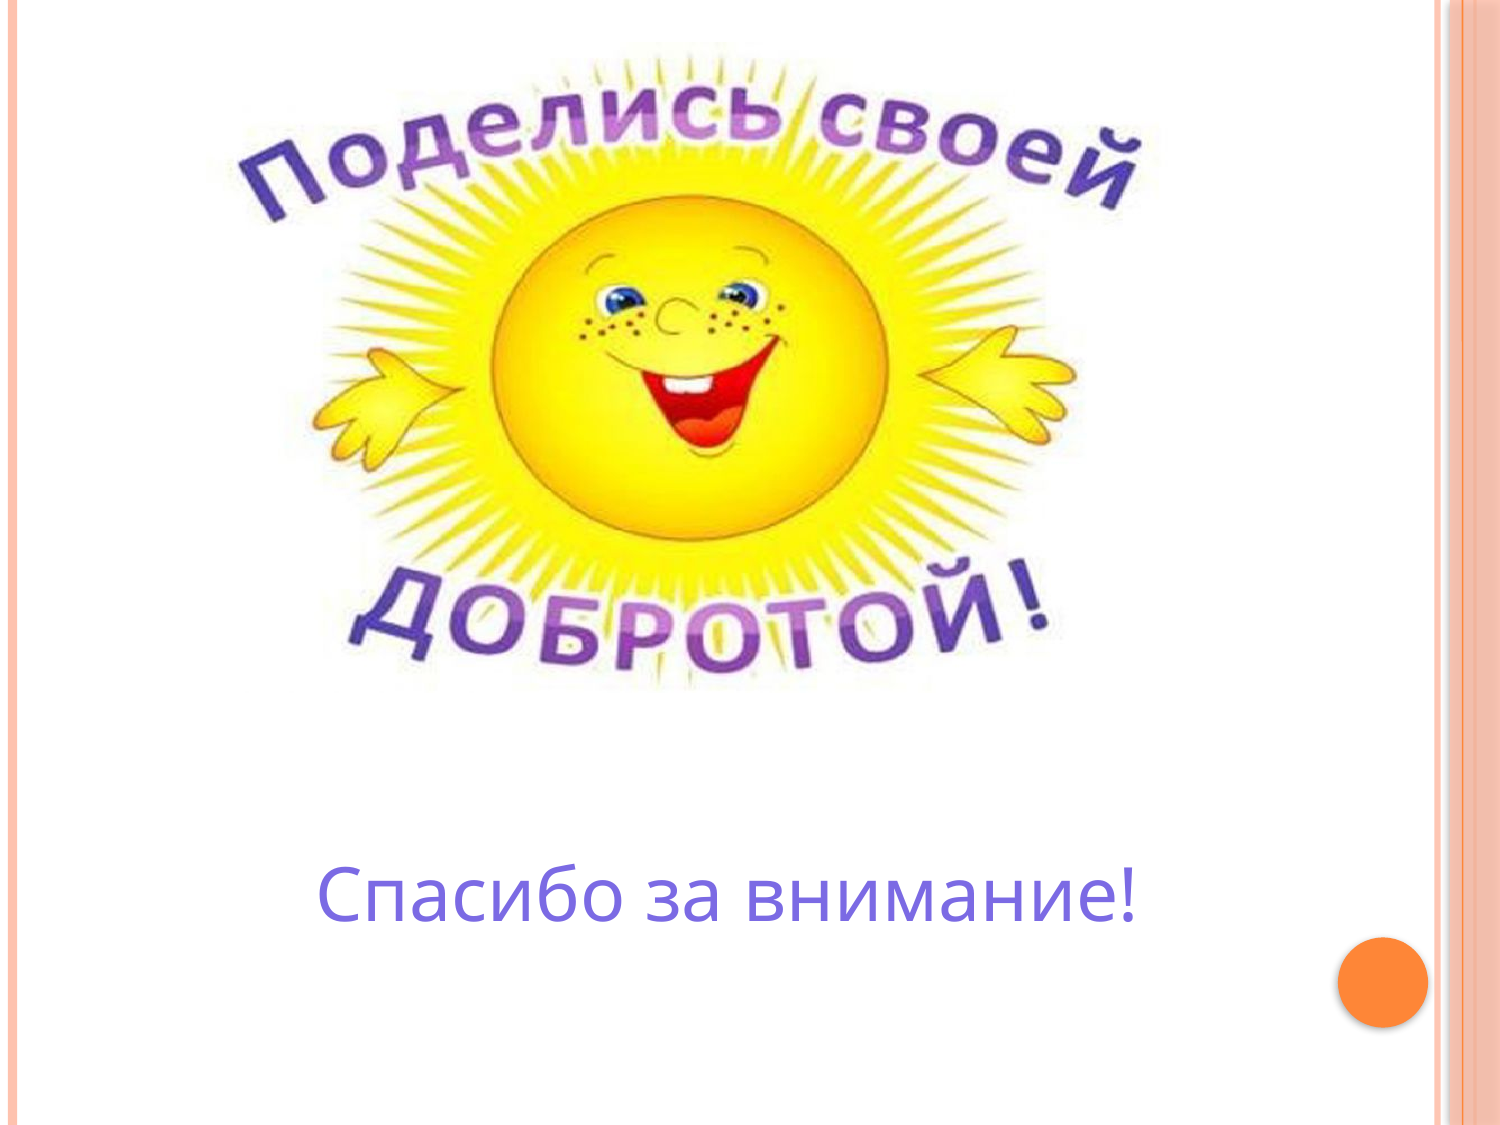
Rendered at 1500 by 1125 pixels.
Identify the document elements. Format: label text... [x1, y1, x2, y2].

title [135, 42, 1259, 693]
list Спасибо за внимание! [74, 751, 1301, 941]
